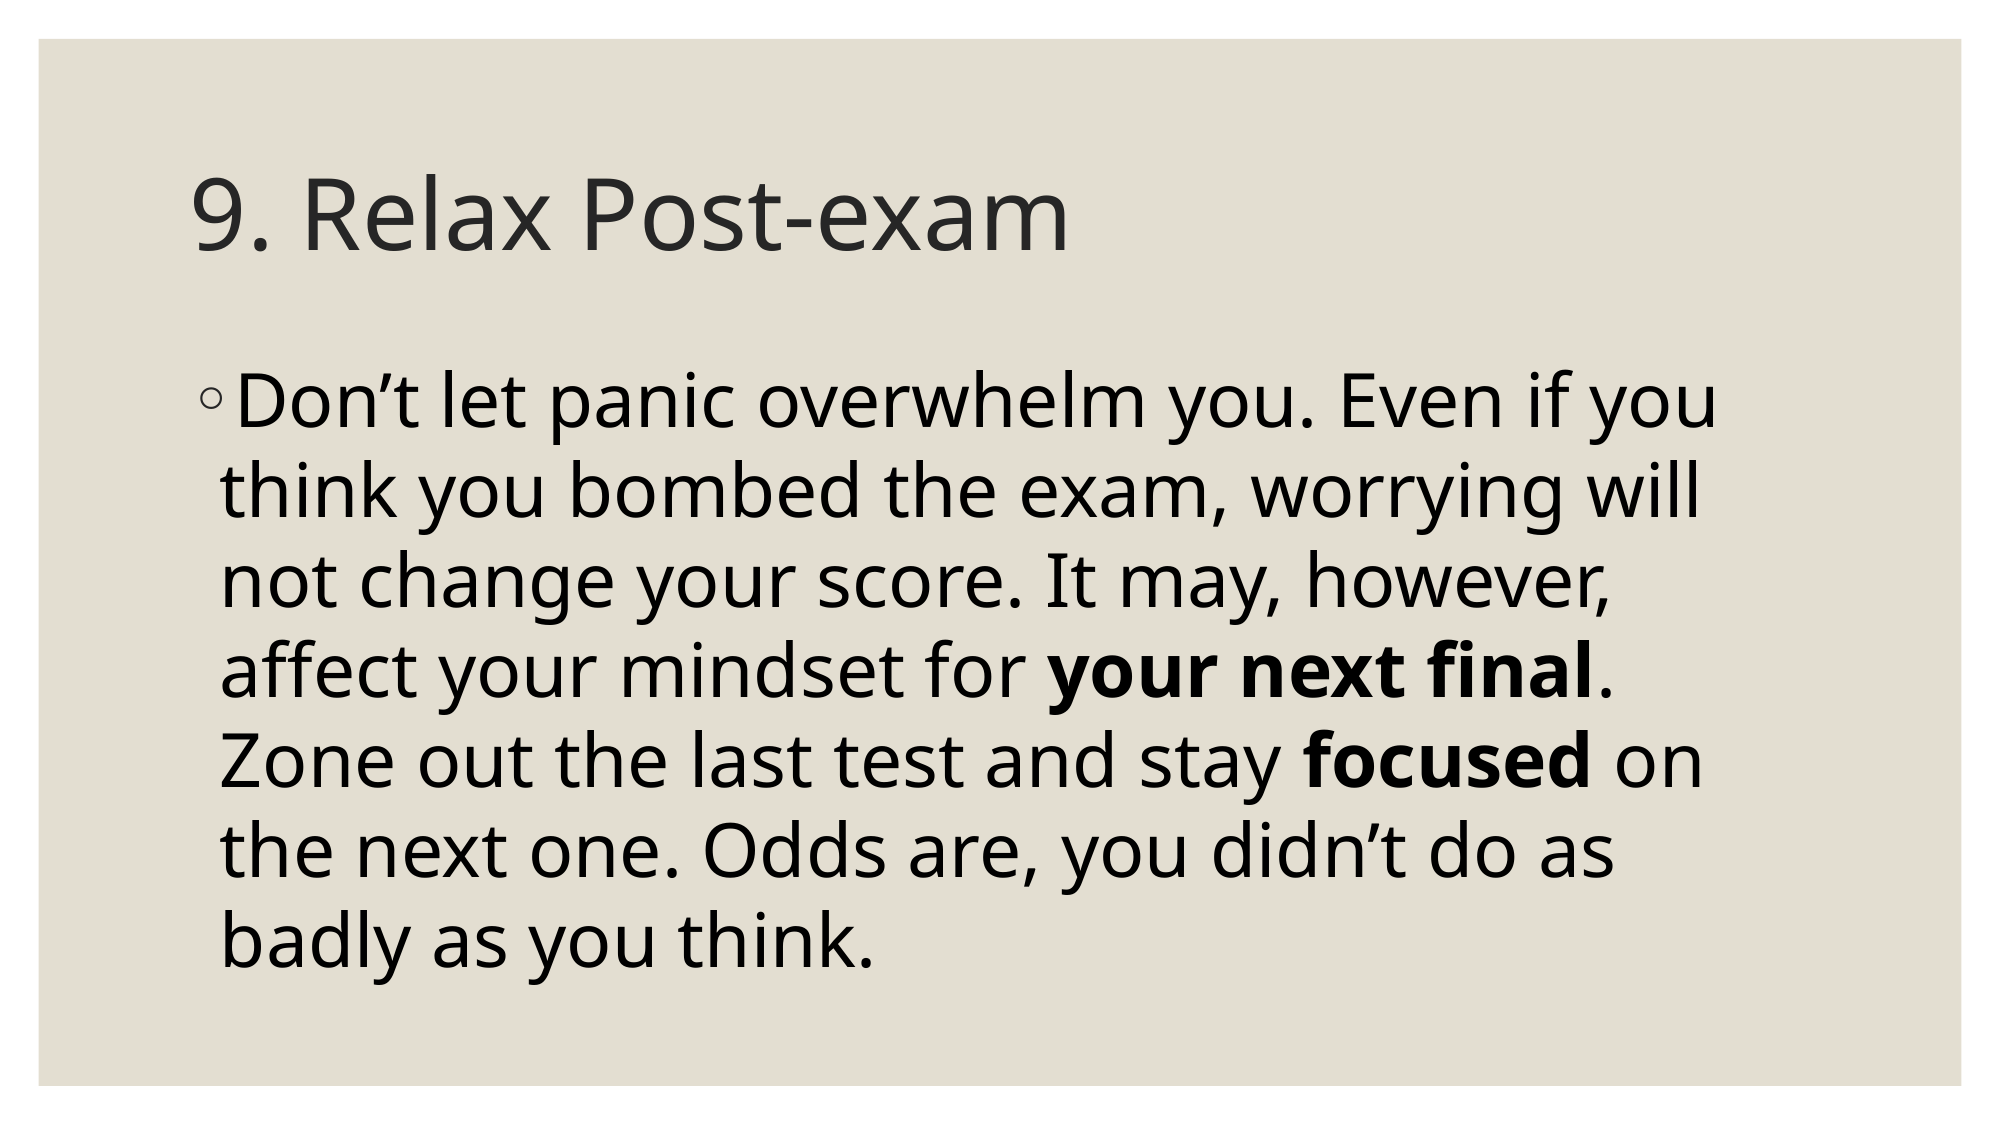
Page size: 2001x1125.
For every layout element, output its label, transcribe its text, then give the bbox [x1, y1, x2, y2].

title 9. Relax Post-exam [174, 105, 1825, 331]
list Don’t let panic overwhelm you. Even if you think you bombed the exam, worrying will not change your score. It may, however, affect your mindset for your next final. Zone out the last test and stay focused on the next one. Odds are, you didn’t do as badly as you think. [174, 345, 1825, 990]
